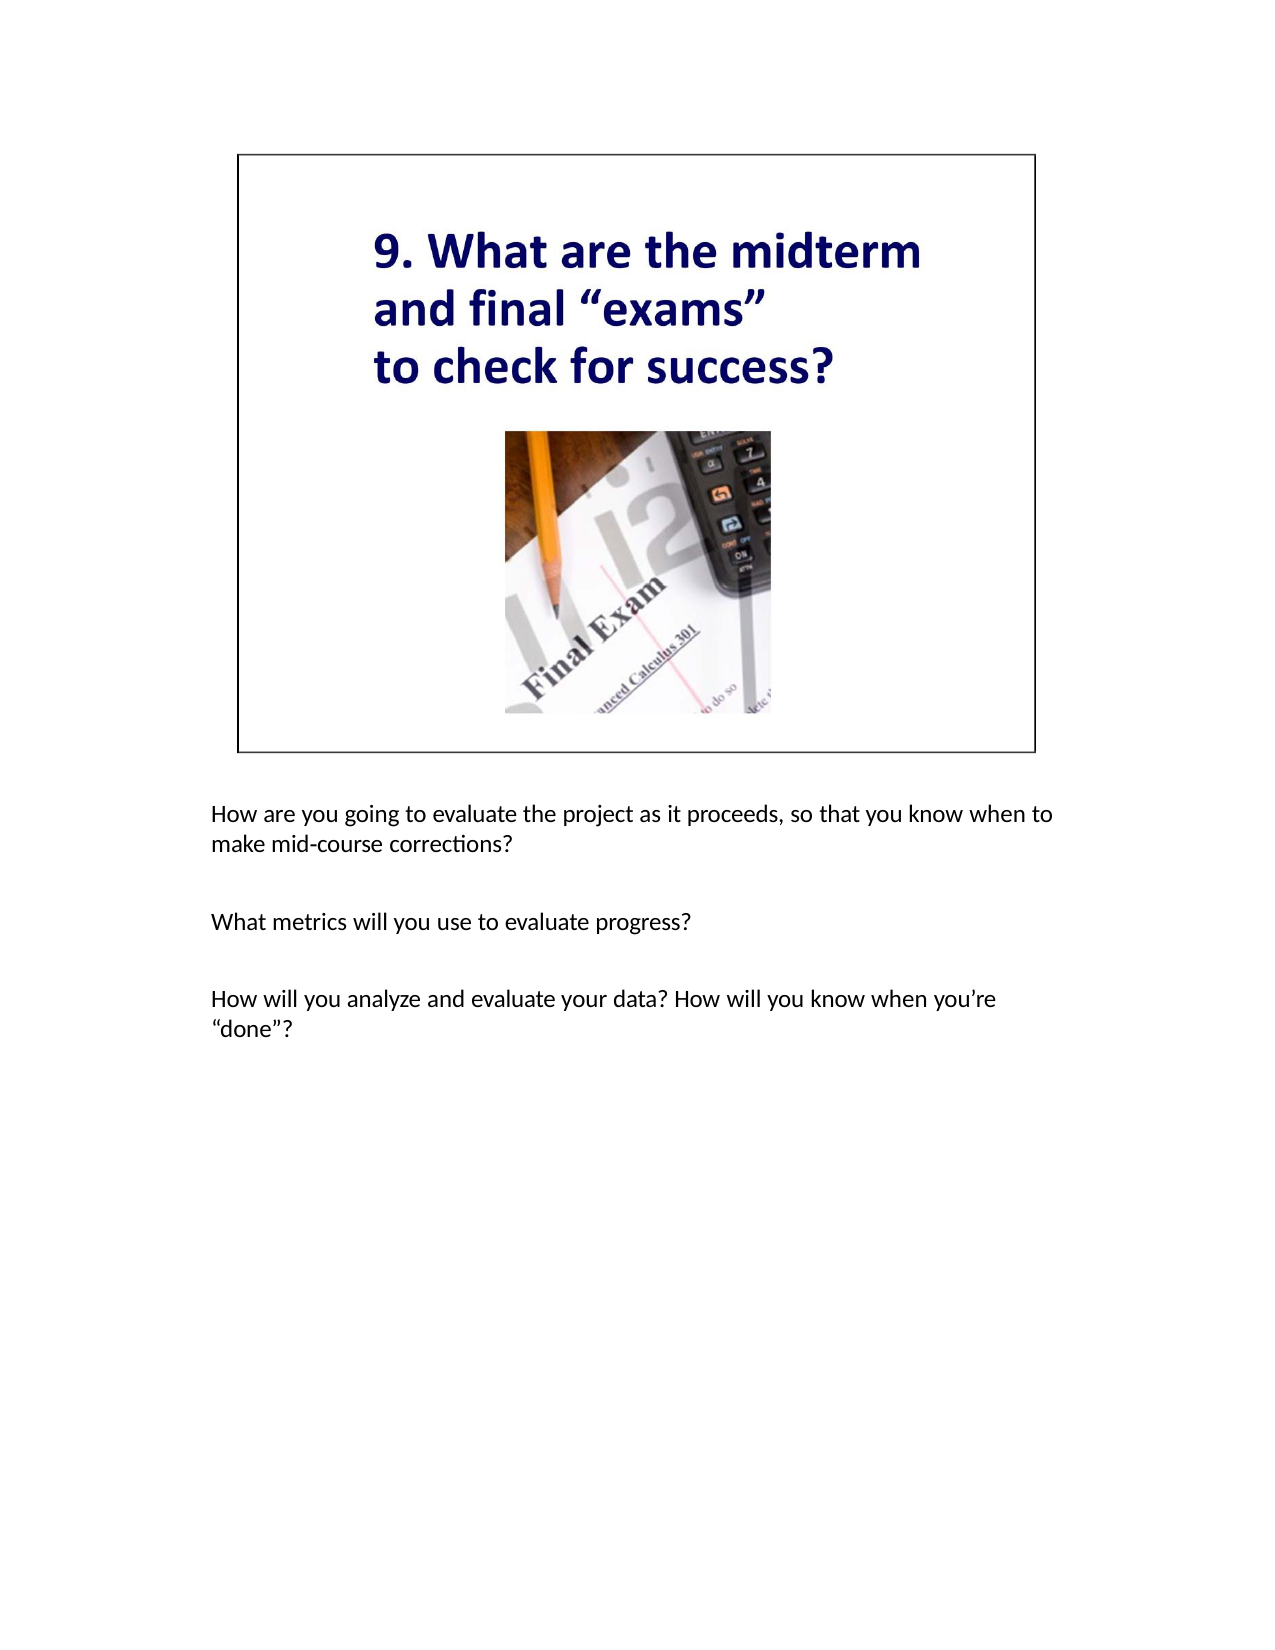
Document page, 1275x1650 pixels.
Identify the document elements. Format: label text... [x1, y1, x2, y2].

text_box How are you going to evaluate the project as it proceeds, so that you know when to make mid‐course corrections? What metrics will you use to evaluate progress? How will you analyze and evaluate your data? How will you know when you’re “done”? [209, 795, 1061, 1043]
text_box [236, 153, 1037, 754]
